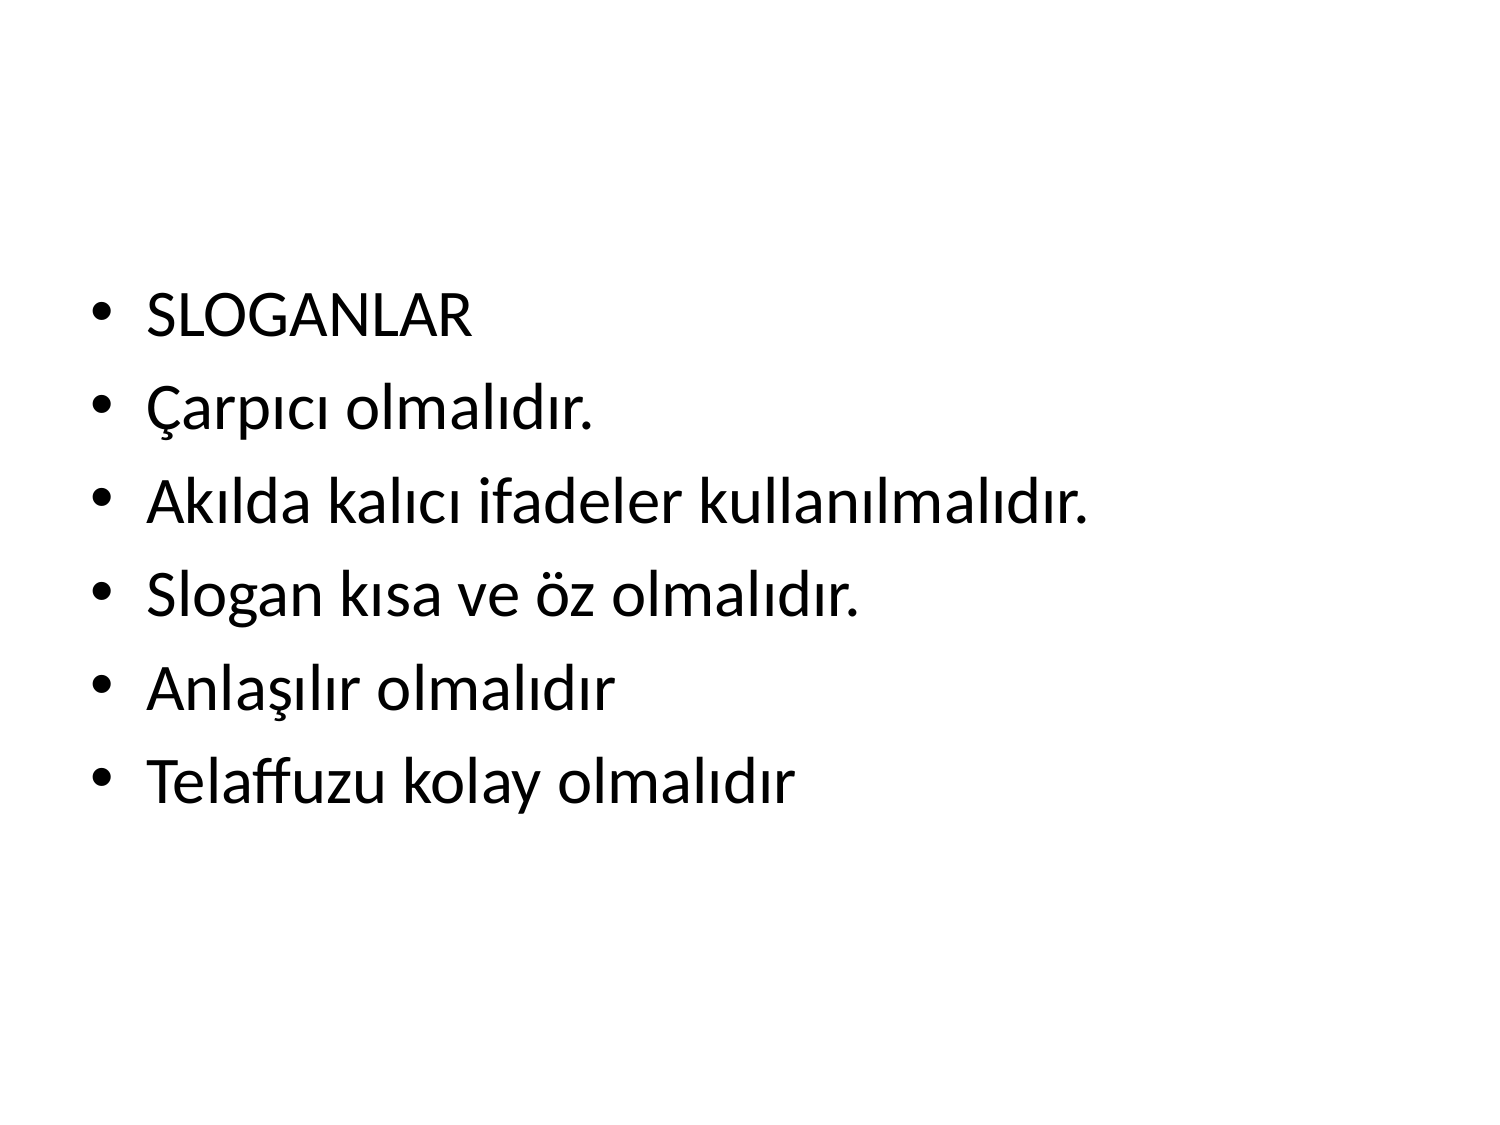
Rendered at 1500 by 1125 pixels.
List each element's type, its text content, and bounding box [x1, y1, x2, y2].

list SLOGANLAR Çarpıcı olmalıdır. Akılda kalıcı ifadeler kullanılmalıdır. Slogan kısa ve öz olmalıdır. Anlaşılır olmalıdır Telaffuzu kolay olmalıdır [75, 262, 1425, 1005]
